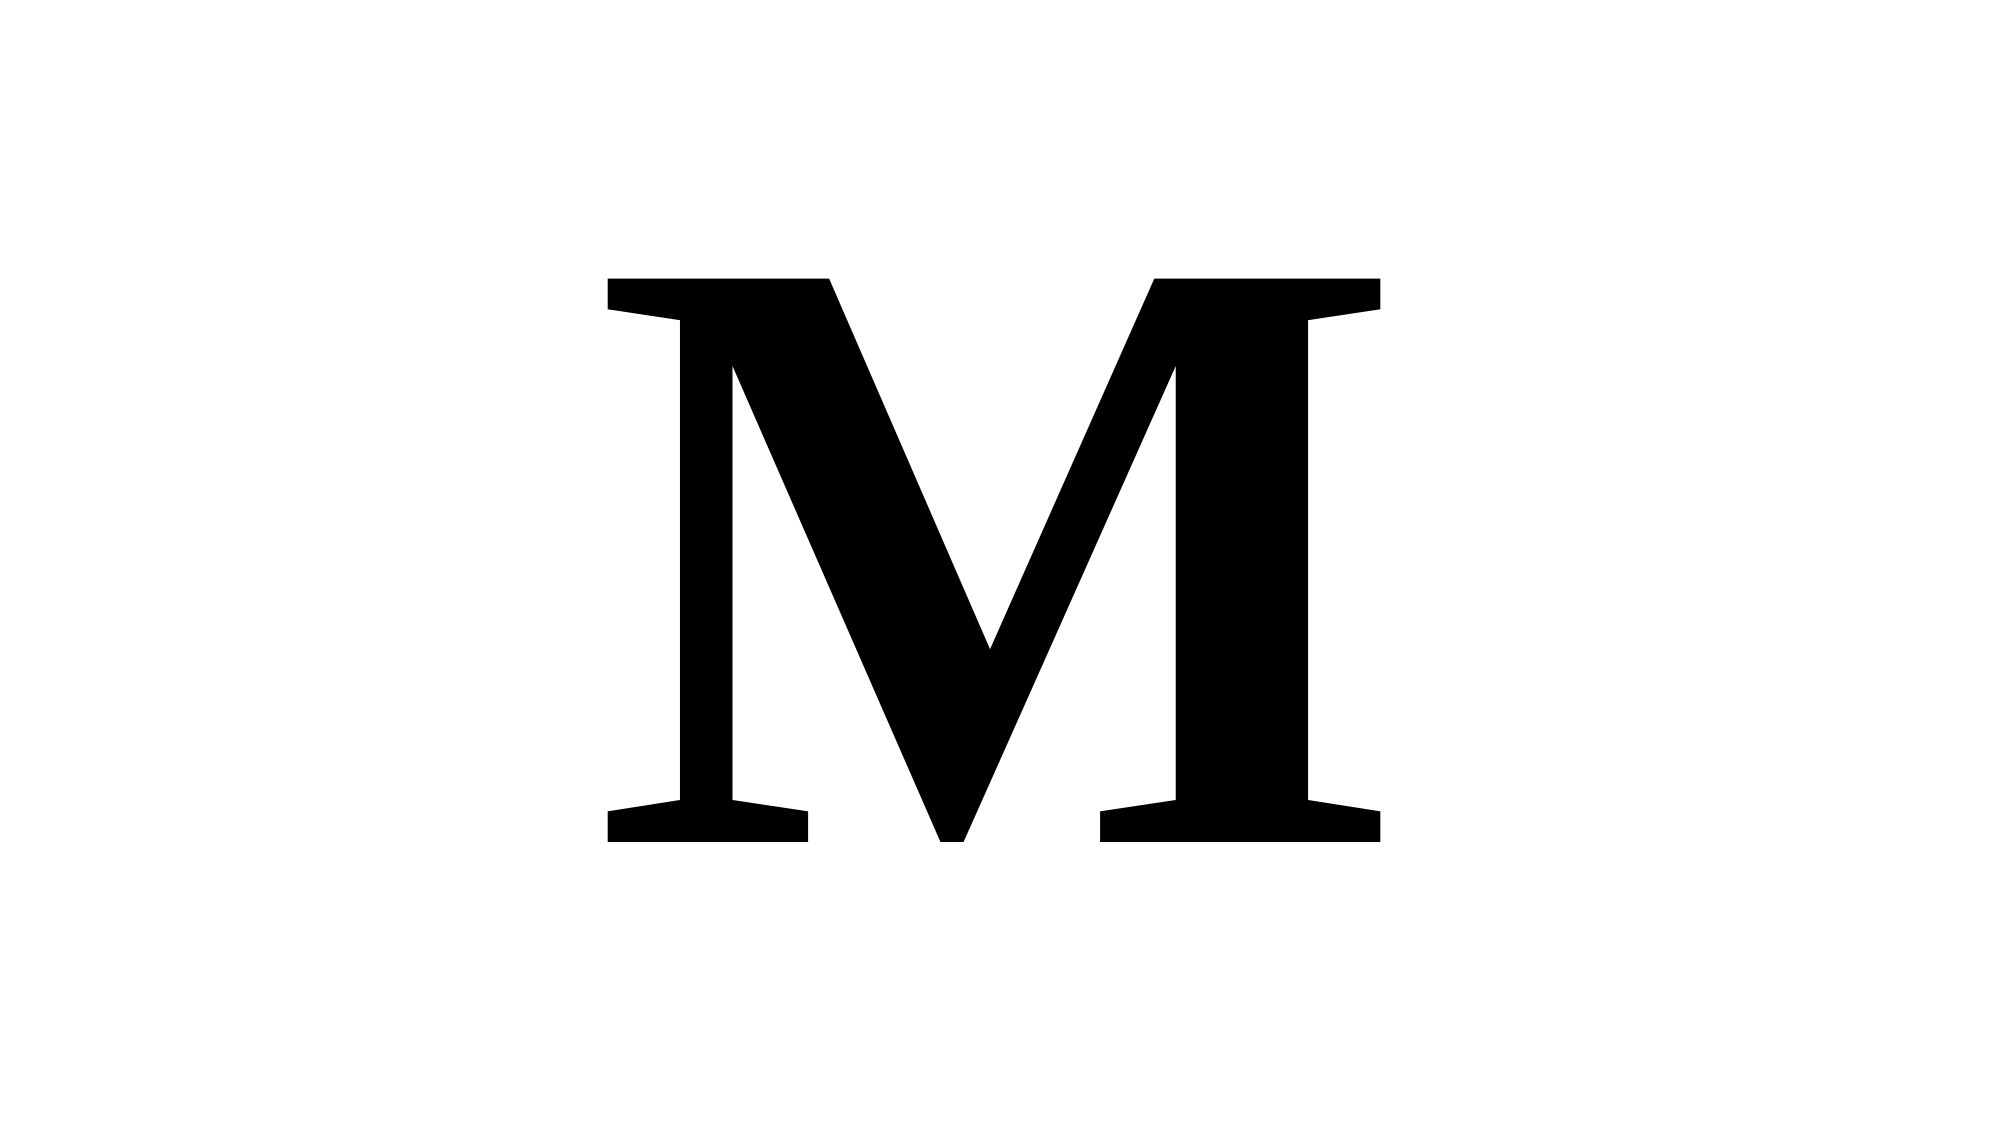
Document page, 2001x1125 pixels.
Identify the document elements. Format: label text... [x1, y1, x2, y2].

list M [137, 92, 1863, 1014]
